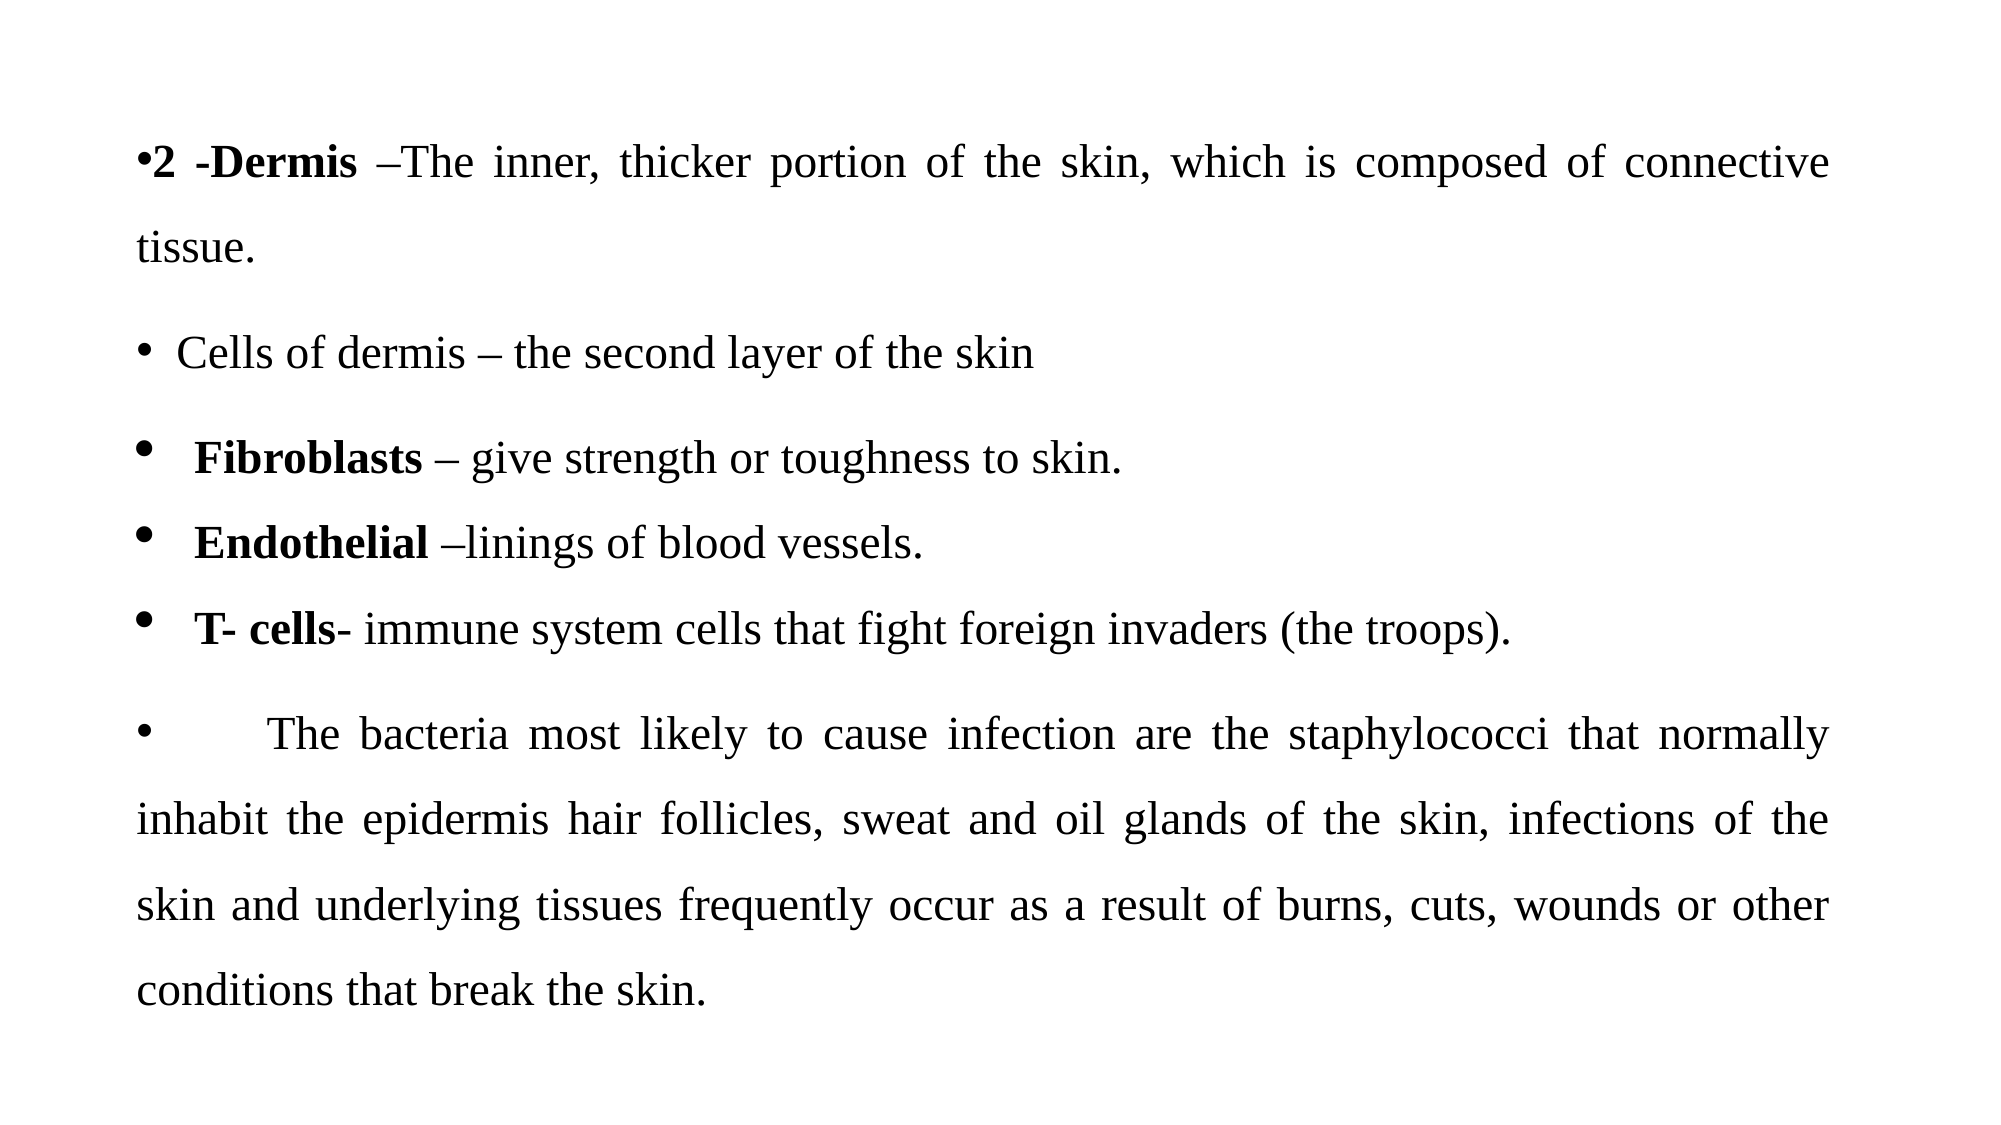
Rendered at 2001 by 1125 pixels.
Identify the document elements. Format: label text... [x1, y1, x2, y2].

list 2 -Dermis –The inner, thicker portion of the skin, which is composed of connective tissue. Cells of dermis – the second layer of the skin Fibroblasts – give strength or toughness to skin. Endothelial –linings of blood vessels. T- cells- immune system cells that fight foreign invaders (the troops). The bacteria most likely to cause infection are the staphylococci that normally inhabit the epidermis hair follicles, sweat and oil glands of the skin, infections of the skin and underlying tissues frequently occur as a result of burns, cuts, wounds or other conditions that break the skin. [121, 94, 1847, 1025]
